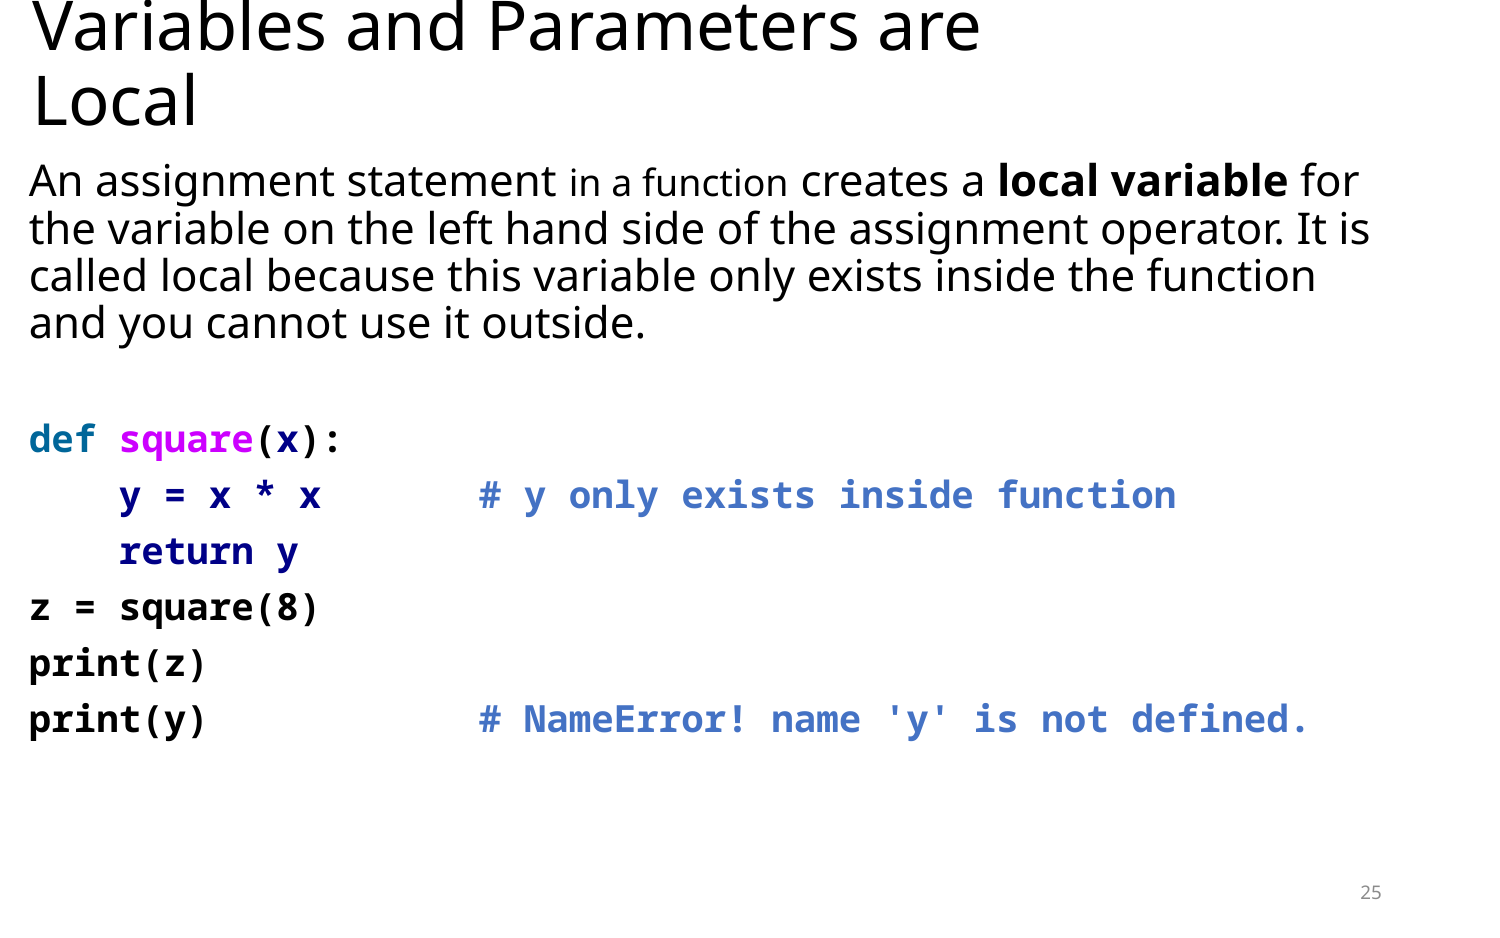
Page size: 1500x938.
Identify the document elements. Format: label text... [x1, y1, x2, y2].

list An assignment statement in a function creates a local variable for the variable on the left hand side of the assignment operator. It is called local because this variable only exists inside the function and you cannot use it outside. def square(x): y = x * x # y only exists inside function return y z = square(8) print(z) print(y) # NameError! name 'y' is not defined. [13, 151, 1401, 922]
title Variables and Parameters are Local [17, 9, 1175, 122]
slide_number 25 [1059, 868, 1397, 919]
